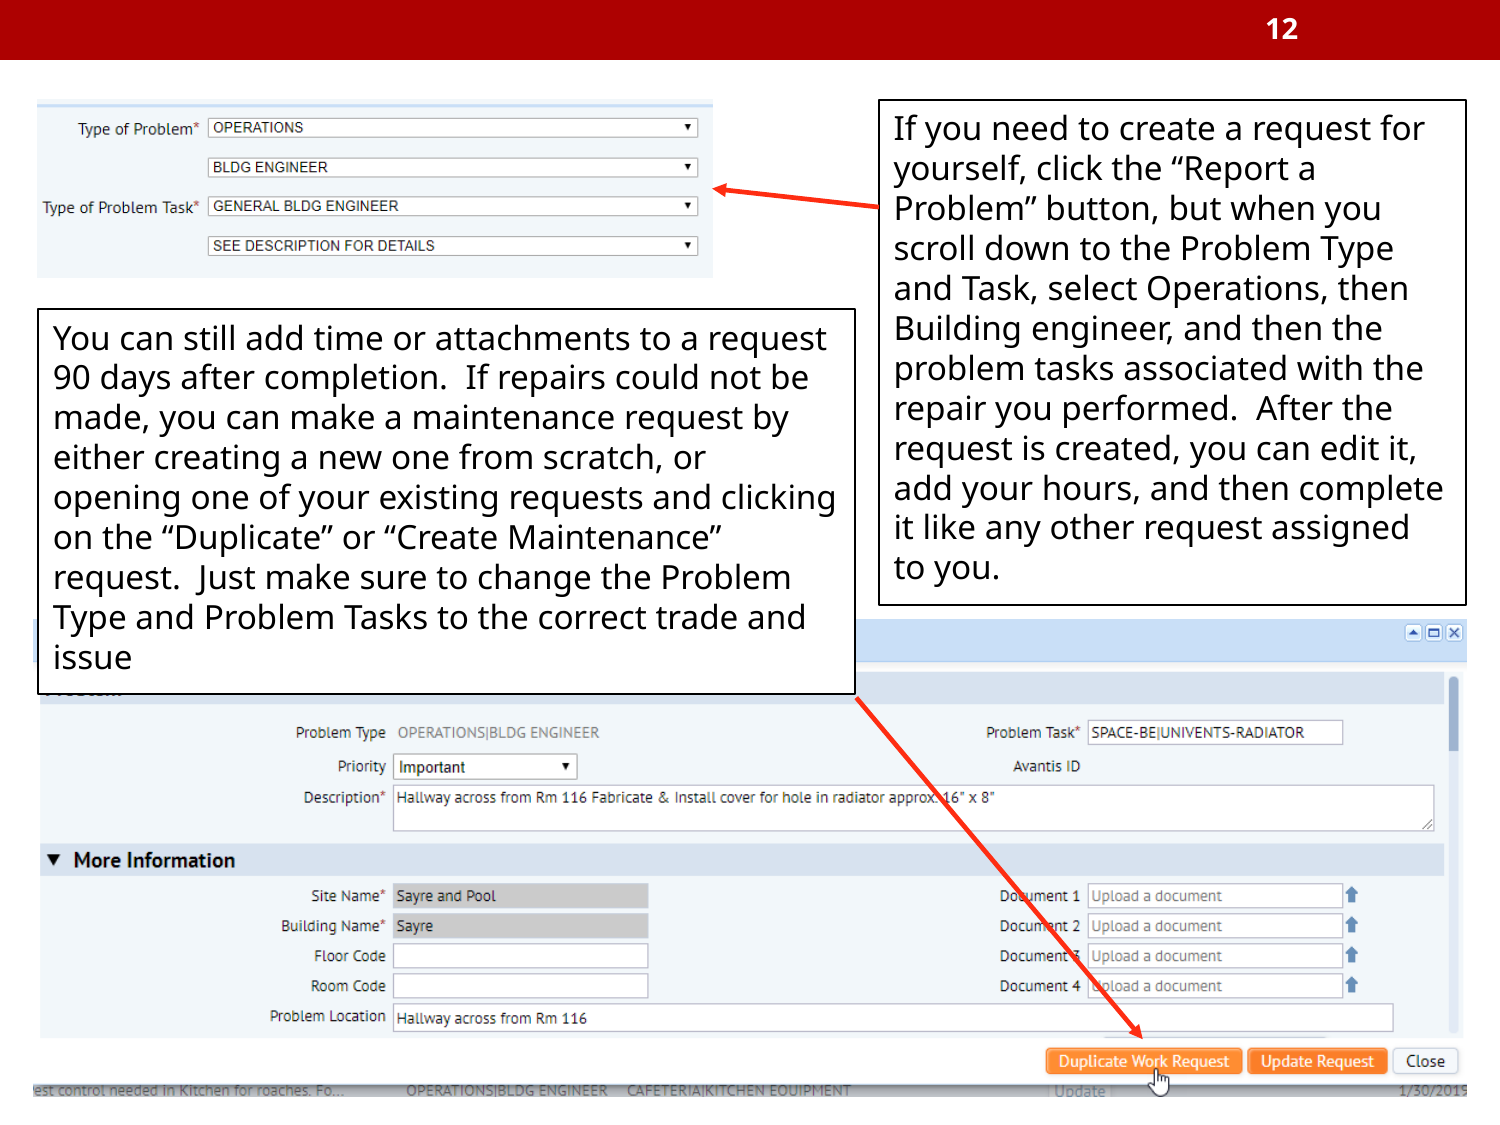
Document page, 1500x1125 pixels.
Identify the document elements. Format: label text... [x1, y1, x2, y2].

picture [33, 619, 1467, 1097]
text_box If you need to create a request for yourself, click the “Report a Problem” button, but when you scroll down to the Problem Type and Task, select Operations, then Building engineer, and then the problem tasks associated with the repair you performed. After the request is created, you can edit it, add your hours, and then complete it like any other request assigned to you. [878, 100, 1467, 605]
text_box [711, 188, 880, 208]
picture [37, 98, 713, 279]
text_box You can still add time or attachments to a request 90 days after completion. If repairs could not be made, you can make a maintenance request by either creating a new one from scratch, or opening one of your existing requests and clicking on the “Duplicate” or “Create Maintenance” request. Just make sure to change the Problem Type and Problem Tasks to the correct trade and issue [37, 309, 855, 618]
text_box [855, 697, 1143, 1040]
slide_number ‹#› [1250, 3, 1425, 57]
